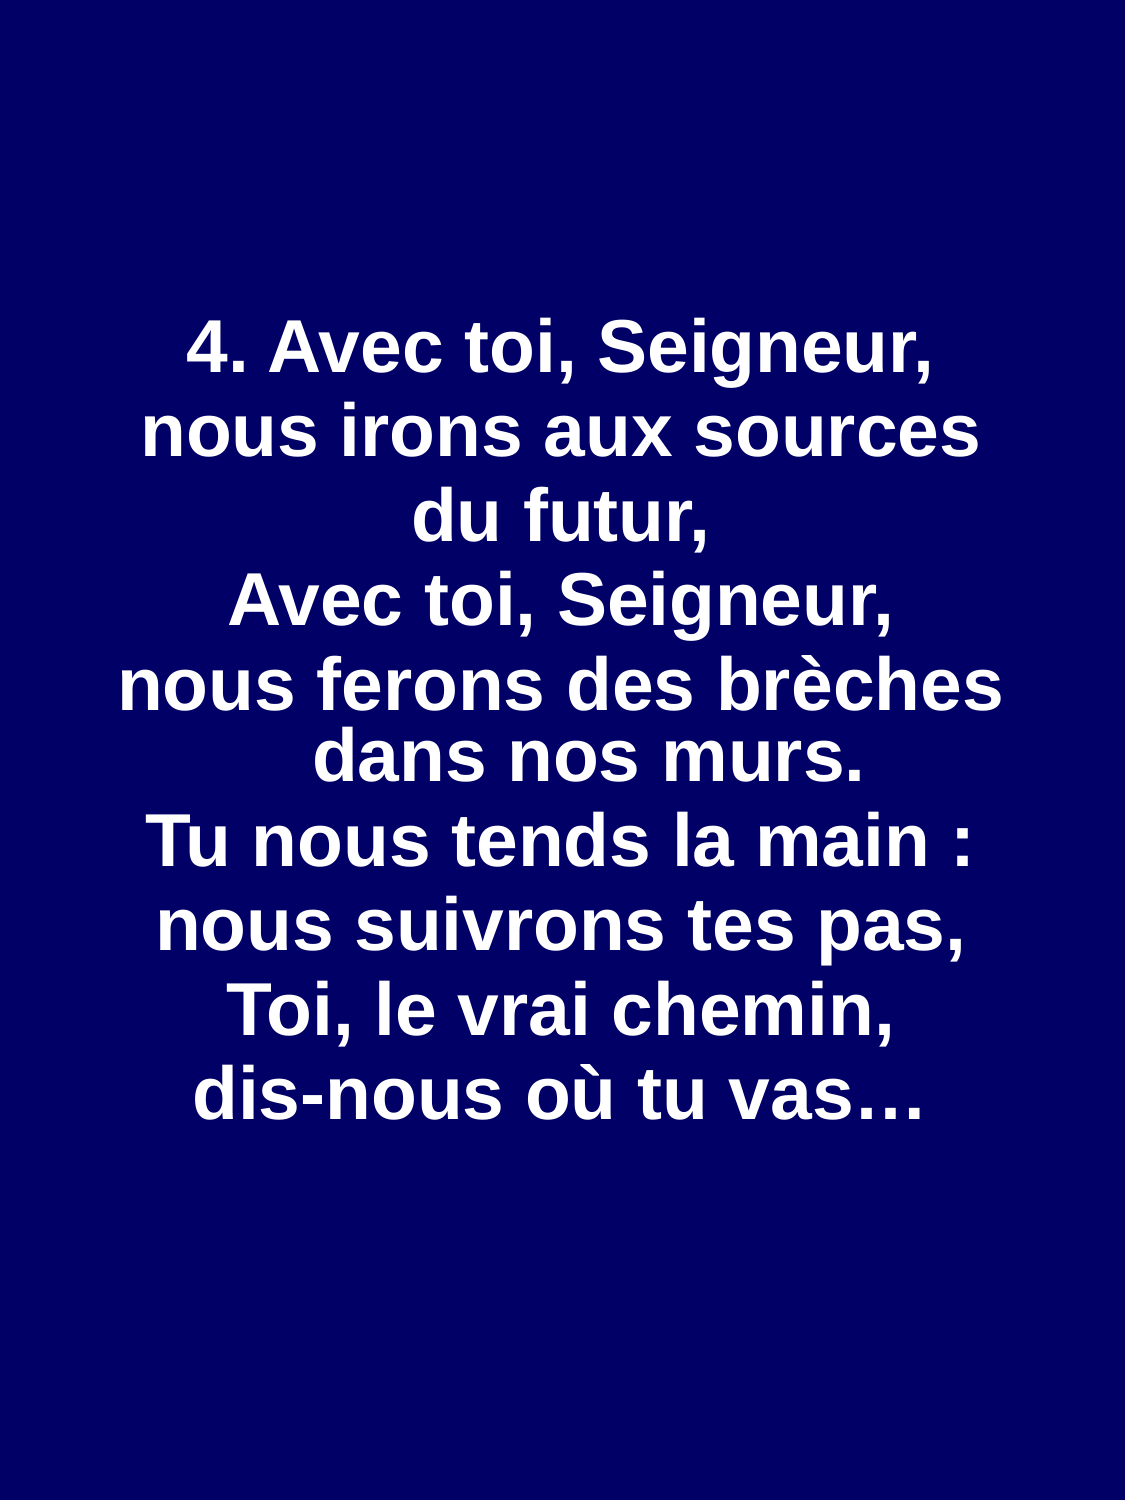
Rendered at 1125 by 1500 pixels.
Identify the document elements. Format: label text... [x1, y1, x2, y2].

text_box 4. Avec toi, Seigneur, nous irons aux sources du futur, Avec toi, Seigneur, nous ferons des brèches dans nos murs. Tu nous tends la main : nous suivrons tes pas, Toi, le vrai chemin, dis-nous où tu vas… [11, 35, 1111, 1441]
